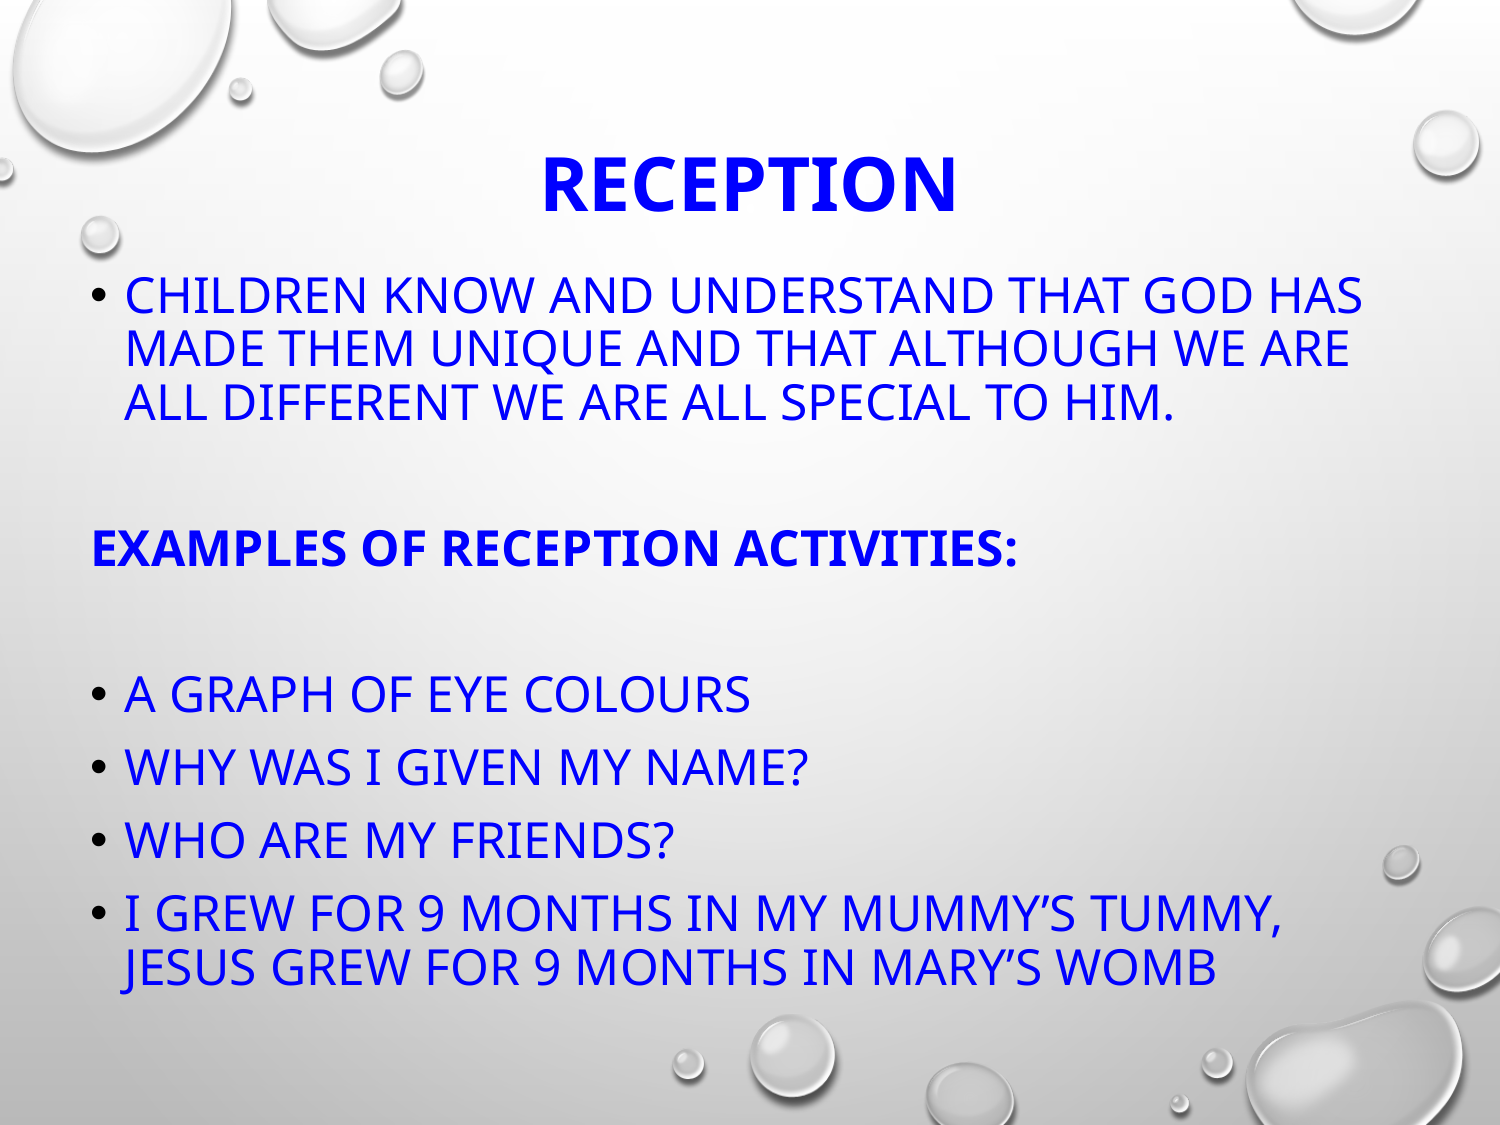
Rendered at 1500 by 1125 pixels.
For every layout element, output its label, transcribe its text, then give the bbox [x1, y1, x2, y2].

picture [0, 0, 1500, 1125]
title Reception [112, 101, 1388, 262]
list Children know and understand that God has made them unique and that although we are all different we are all special to him. Examples of Reception activities: A graph of eye colours Why was I given my name? Who are my friends? I grew for 9 months in my mummy’s tummy, Jesus grew for 9 months in Mary’s womb [75, 262, 1425, 1005]
